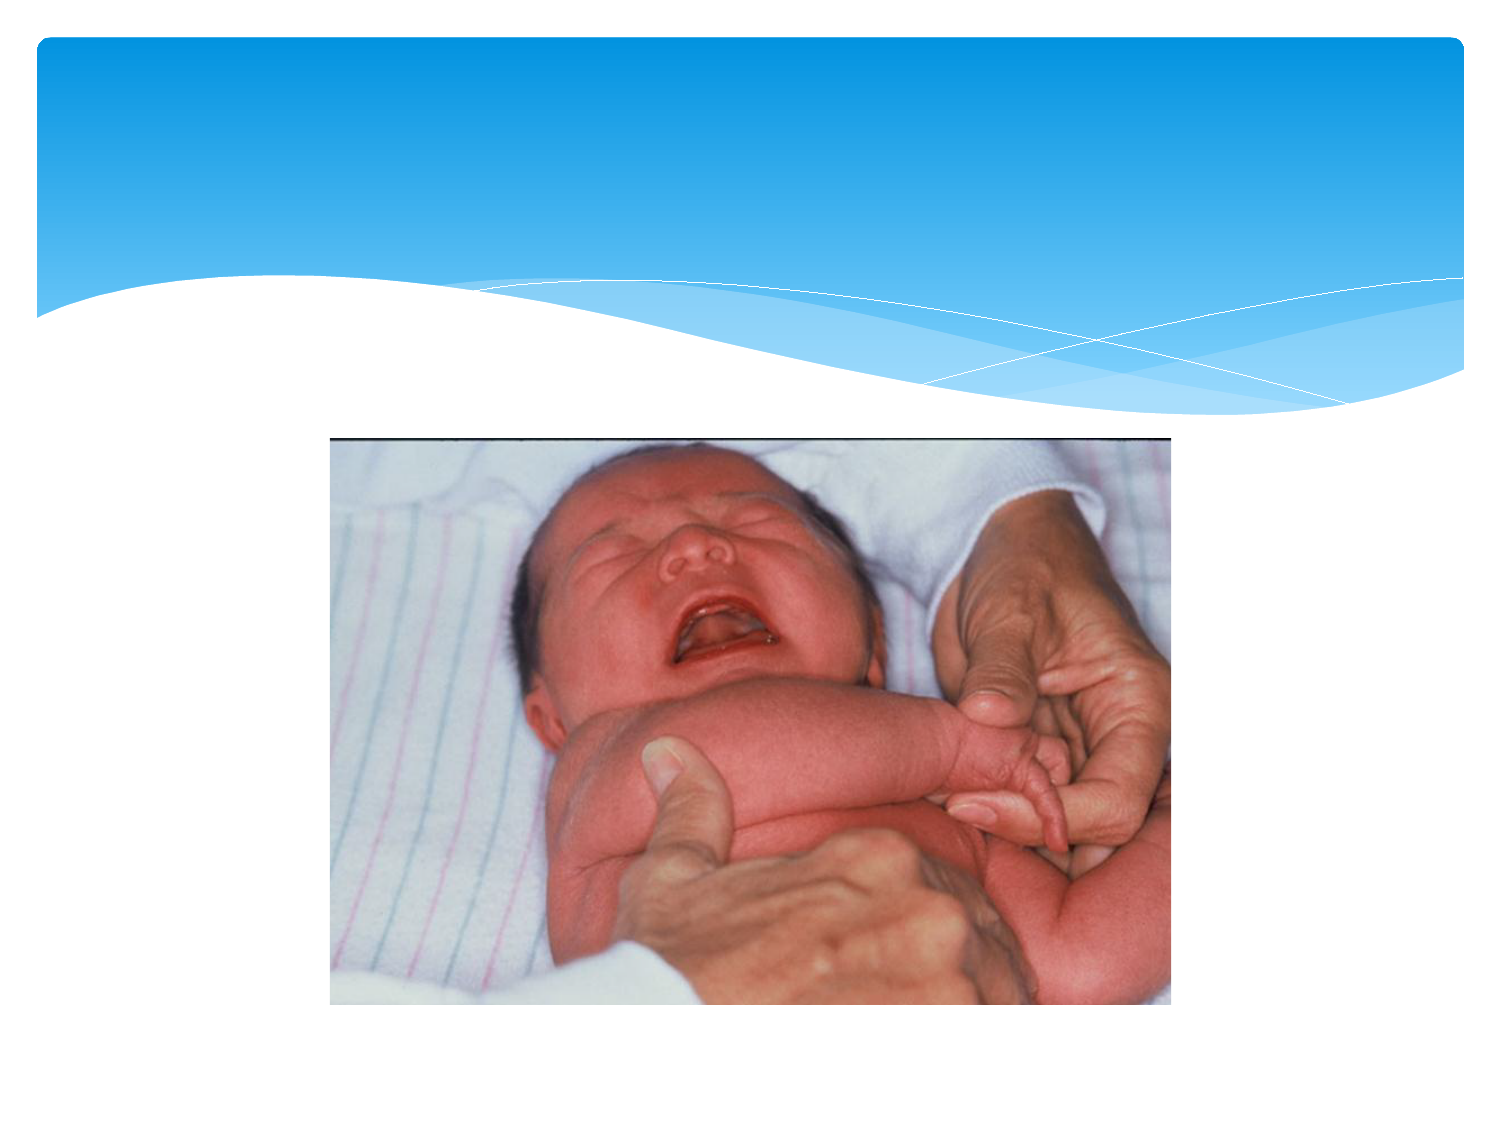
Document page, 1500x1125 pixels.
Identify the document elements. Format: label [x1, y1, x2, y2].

list [329, 438, 1172, 1006]
